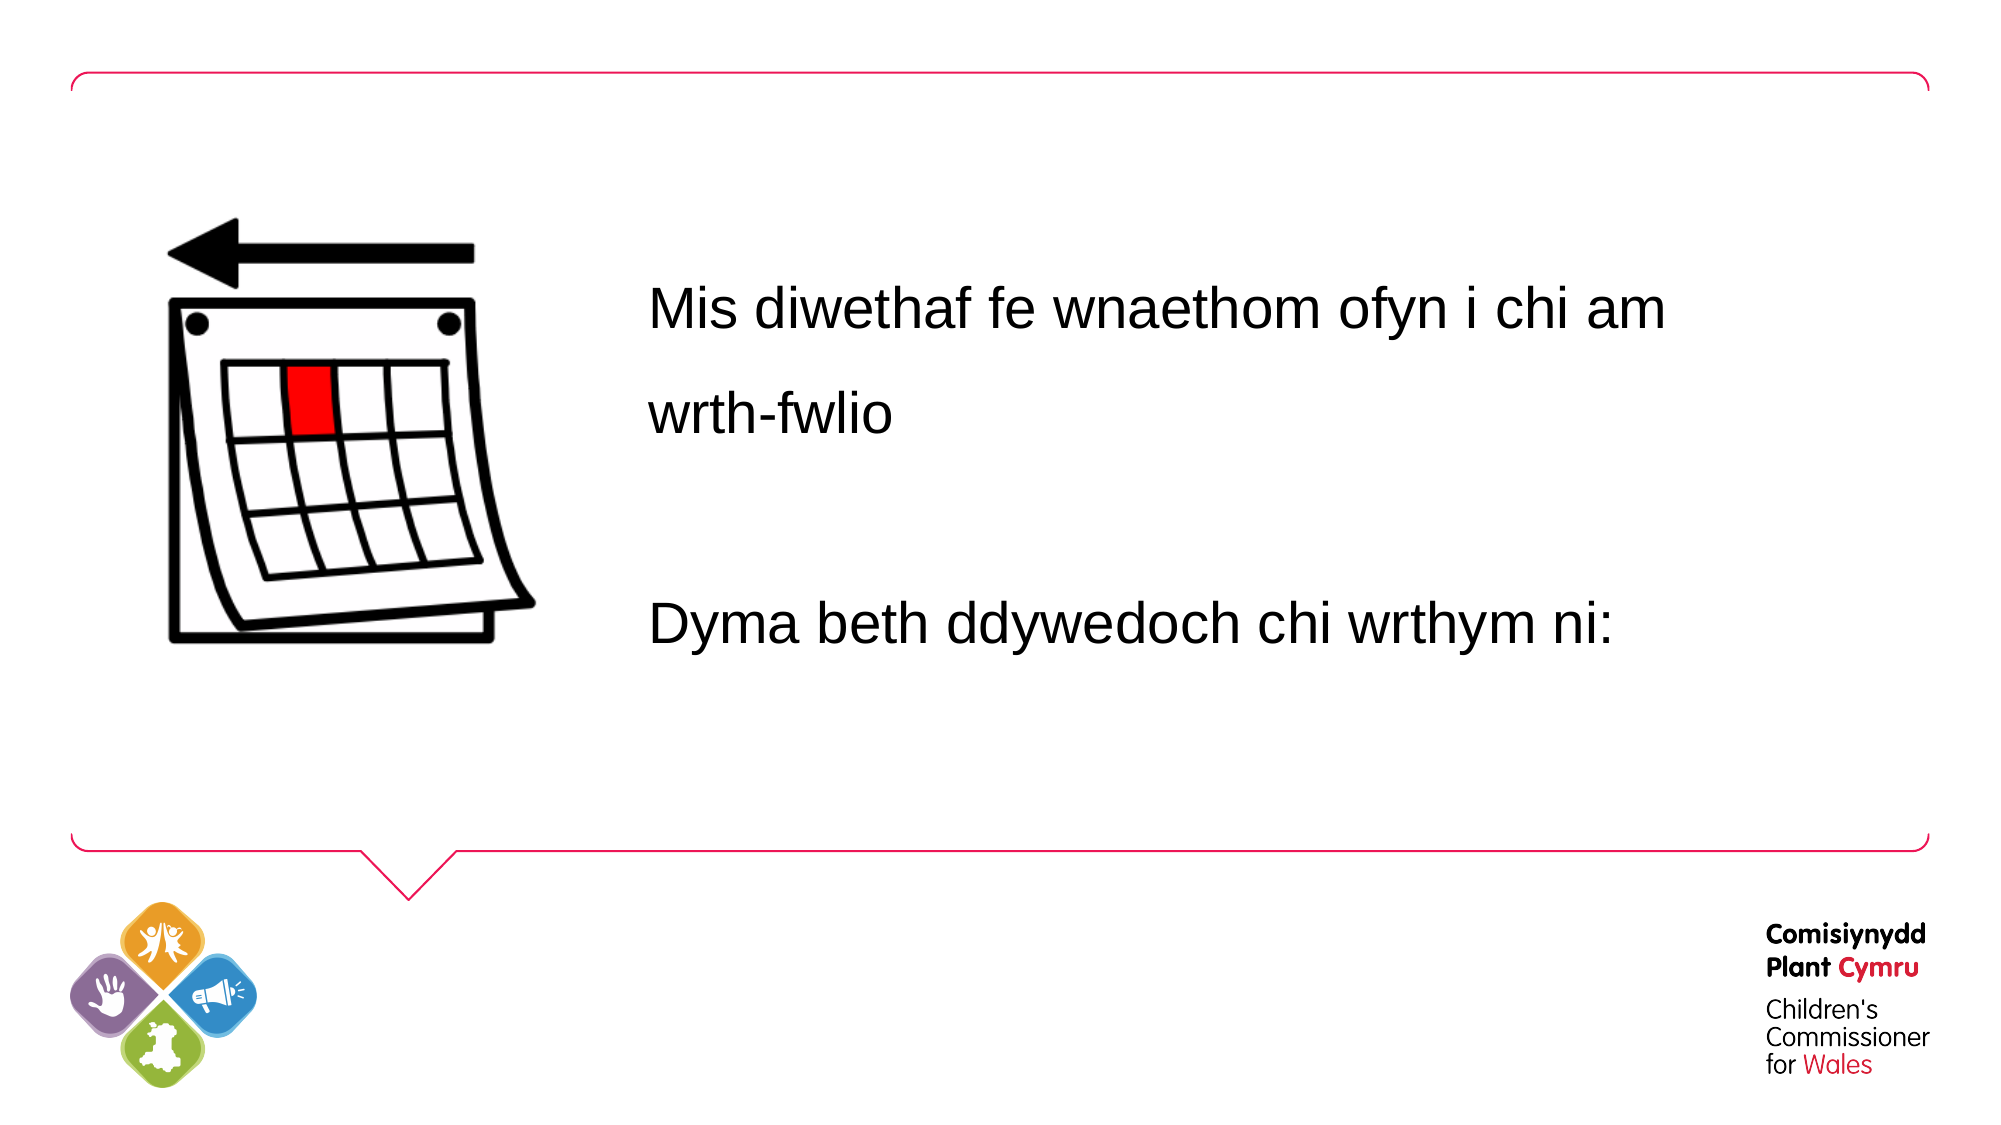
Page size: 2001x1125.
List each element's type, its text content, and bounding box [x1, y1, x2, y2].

picture [1766, 922, 1930, 1074]
picture [70, 902, 257, 1088]
picture [123, 206, 563, 676]
text_box Mis diwethaf fe wnaethom ofyn i chi am wrth-fwlio Dyma beth ddywedoch chi wrthym ni: [633, 227, 1877, 663]
